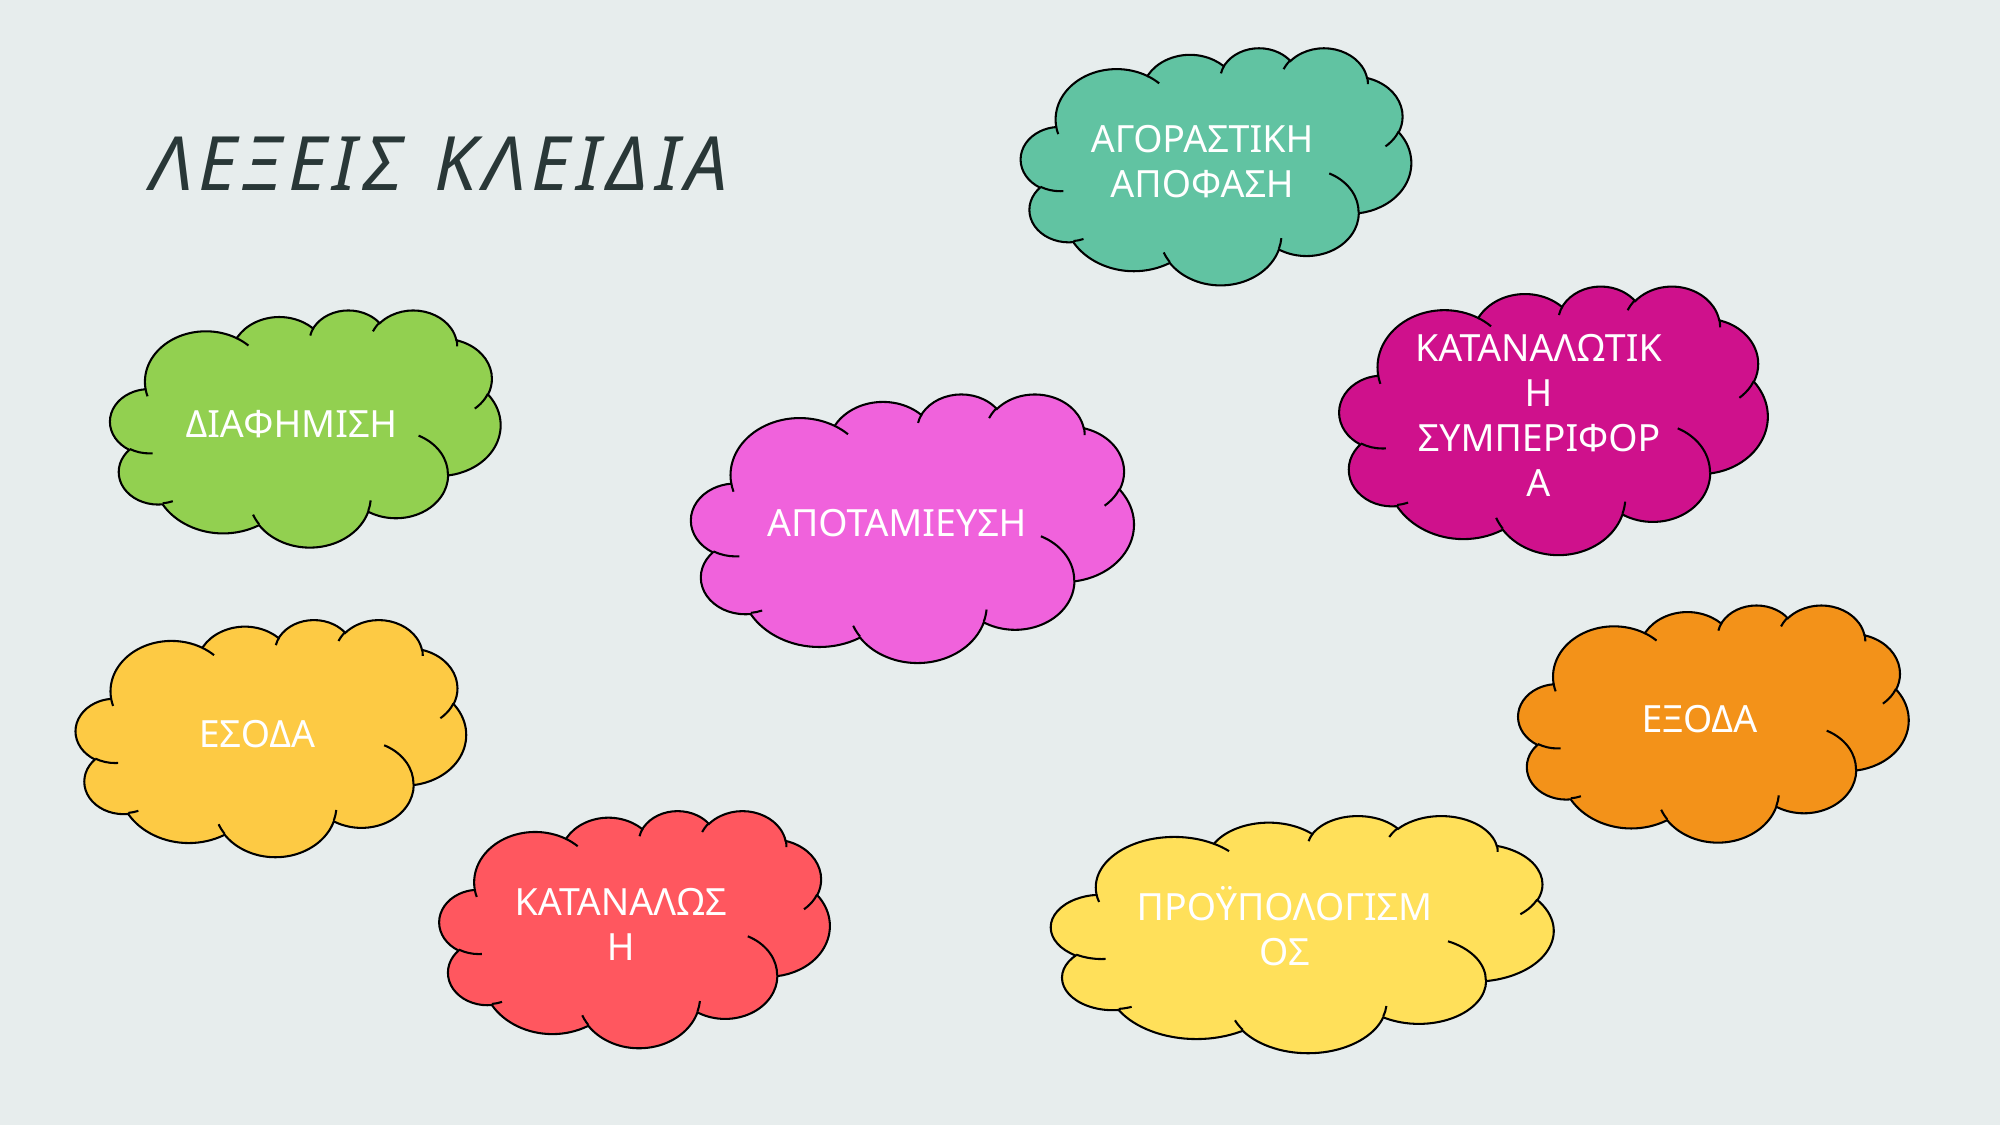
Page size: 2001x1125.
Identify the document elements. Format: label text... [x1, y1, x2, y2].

text_box ΚΑΤΑΝΑΛΩΤΙΚΗ ΣΥΜΠΕΡΙΦΟΡΑ [1338, 285, 1769, 557]
text_box ΠΡΟΫΠΟΛΟΓΙΣΜΟΣ [1049, 815, 1555, 1055]
text_box ΑΠΟΤΑΜΙΕΥΣΗ [689, 393, 1136, 665]
text_box ΔΙΑΦΗΜΙΣΗ [108, 309, 502, 549]
text_box ΕΞΟΔΑ [1516, 604, 1910, 844]
text_box ΕΣΟΔΑ [74, 619, 468, 859]
title Λεξεισ κλειδια [75, 47, 804, 215]
text_box ΑΓΟΡΑΣΤΙΚΗ ΑΠΟΦΑΣΗ [1019, 47, 1413, 287]
text_box ΚΑΤΑΝΑΛΩΣΗ [438, 810, 831, 1050]
